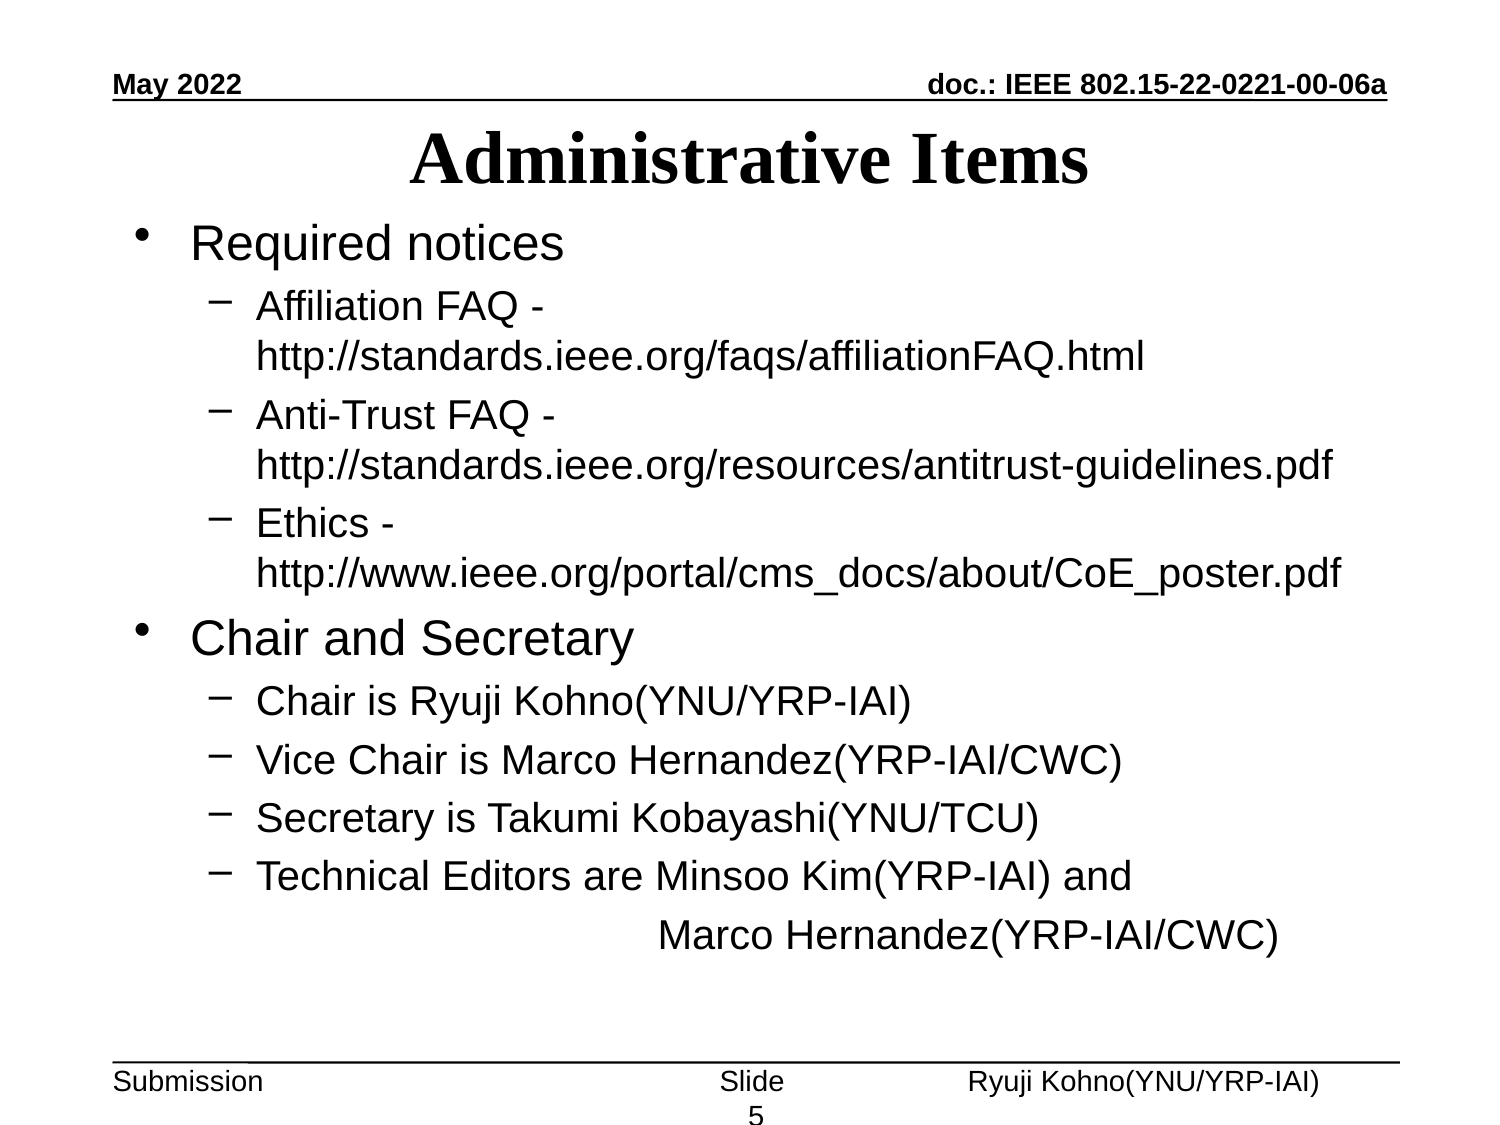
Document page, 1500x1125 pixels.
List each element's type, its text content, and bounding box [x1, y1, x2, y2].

slide_number Slide 5 [712, 1062, 800, 1093]
list Required notices Affiliation FAQ - http://standards.ieee.org/faqs/affiliationFAQ.html Anti-Trust FAQ - http://standards.ieee.org/resources/antitrust-guidelines.pdf Ethics - http://www.ieee.org/portal/cms_docs/about/CoE_poster.pdf Chair and Secretary Chair is Ryuji Kohno(YNU/YRP-IAI) Vice Chair is Marco Hernandez(YRP-IAI/CWC) Secretary is Takumi Kobayashi(YNU/TCU) Technical Editors are Minsoo Kim(YRP-IAI) and Marco Hernandez(YRP-IAI/CWC) [118, 203, 1394, 1009]
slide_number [112, 0, 375, 100]
title Administrative Items [112, 66, 1388, 242]
